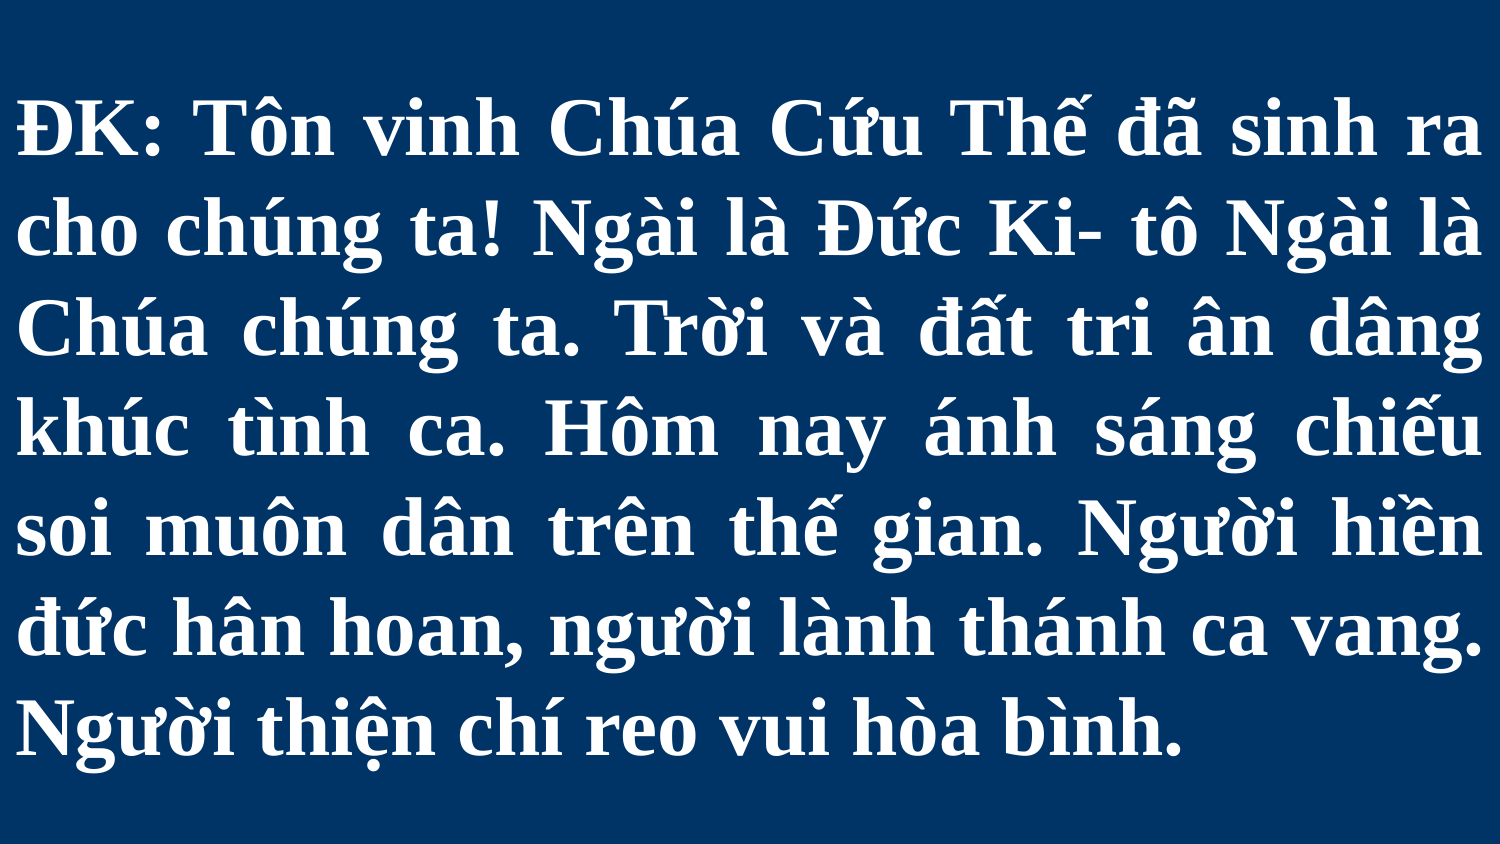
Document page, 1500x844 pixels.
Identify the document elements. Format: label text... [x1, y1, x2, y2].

title ĐK: Tôn vinh Chúa Cứu Thế đã sinh ra cho chúng ta! Ngài là Đức Ki- tô Ngài là Chúa chúng ta. Trời và đất tri ân dâng khúc tình ca. Hôm nay ánh sáng chiếu soi muôn dân trên thế gian. Người hiền đức hân hoan, người lành thánh ca vang. Người thiện chí reo vui hòa bình. [0, 0, 1500, 844]
